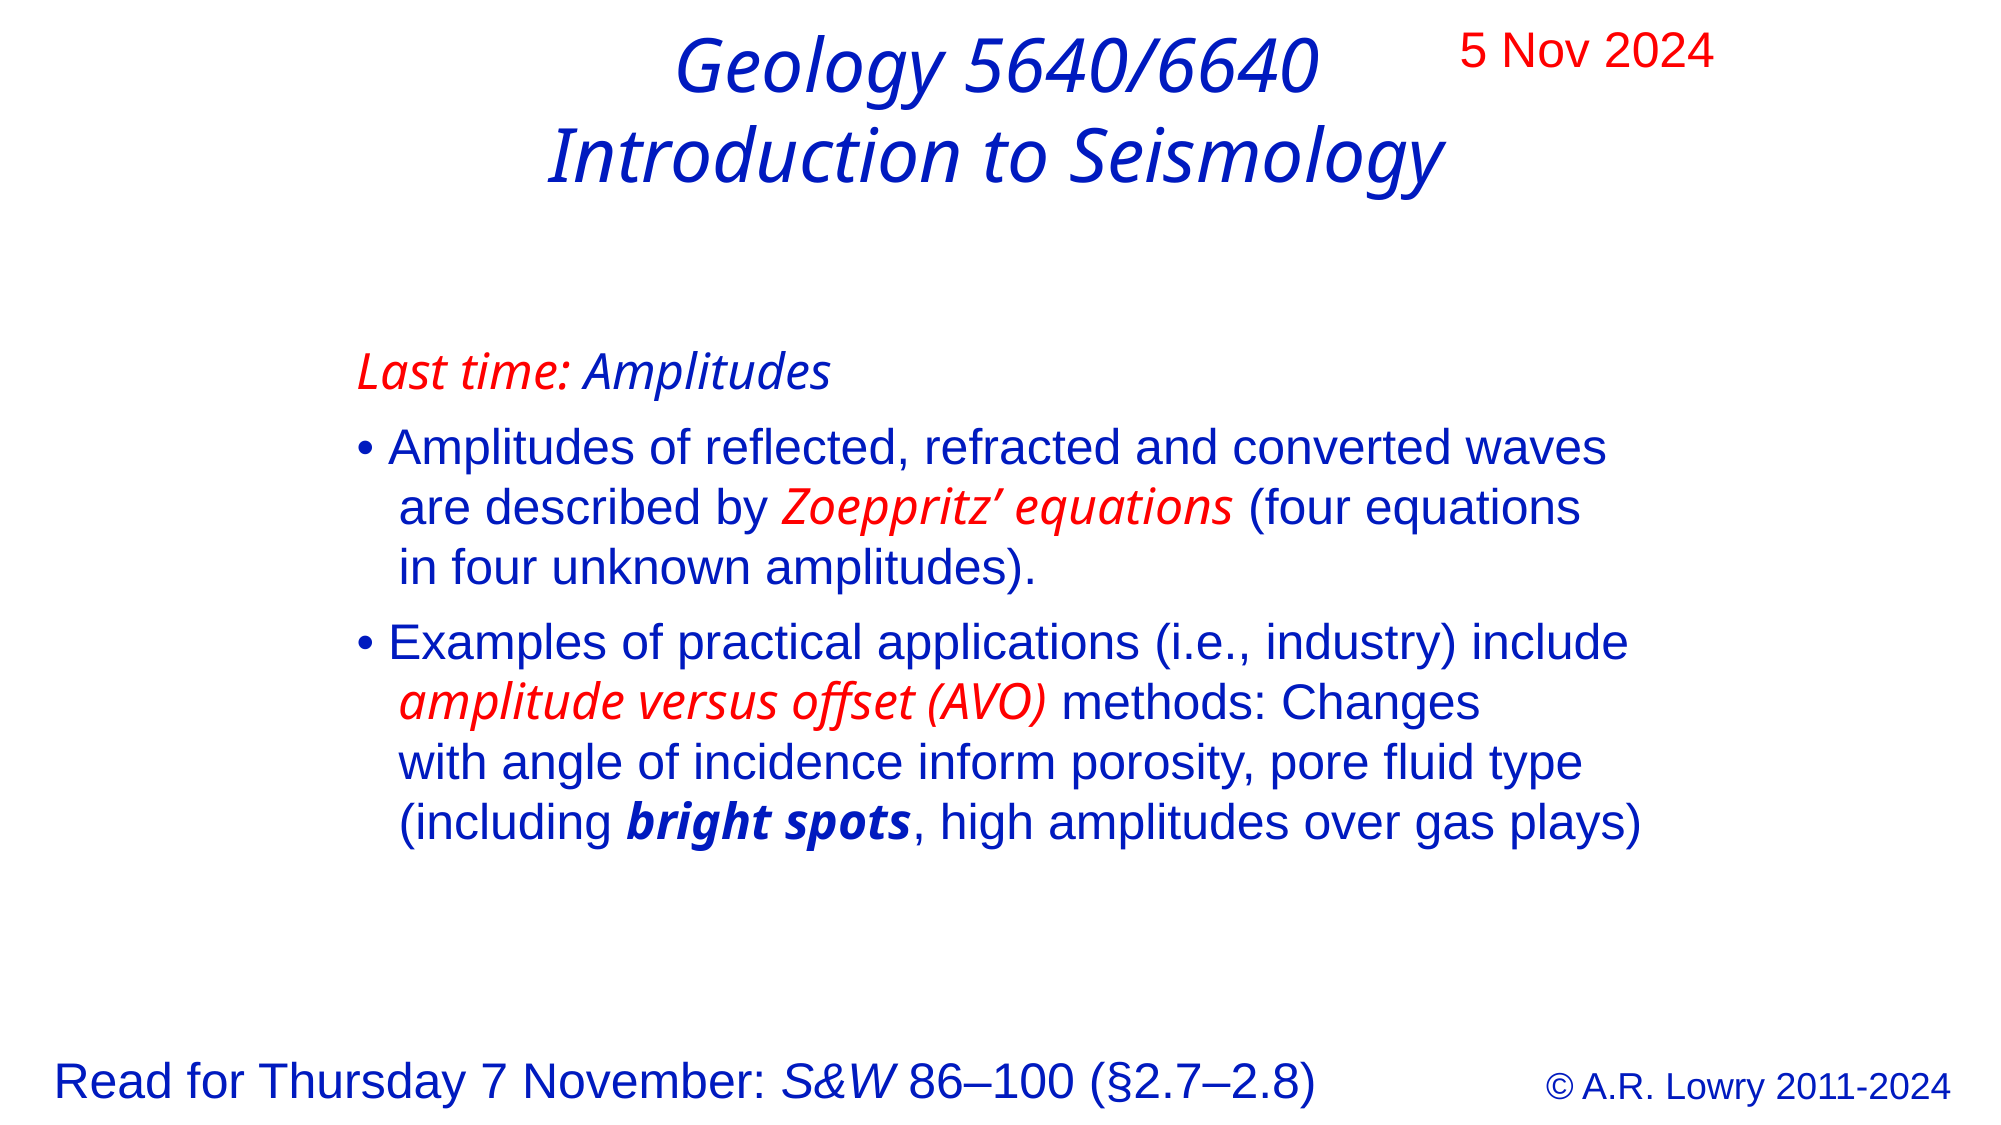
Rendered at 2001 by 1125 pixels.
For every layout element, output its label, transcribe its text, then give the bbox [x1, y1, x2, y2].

text_box Last time: Amplitudes • Amplitudes of reflected, refracted and converted waves are described by Zoeppritz’ equations (four equations in four unknown amplitudes). • Examples of practical applications (i.e., industry) include amplitude versus offset (AVO) methods: Changes with angle of incidence inform porosity, pore fluid type (including bright spots, high amplitudes over gas plays) [341, 332, 1658, 872]
text_box © A.R. Lowry 2011-2024 [1531, 1054, 1967, 1115]
text_box Read for Thursday 7 November: S&W 86–100 (§2.7–2.8) [38, 1041, 1332, 1117]
text_box 5 Nov 2024 [1430, 9, 1730, 85]
text_box Geology 5640/6640 Introduction to Seismology [534, 9, 1460, 205]
